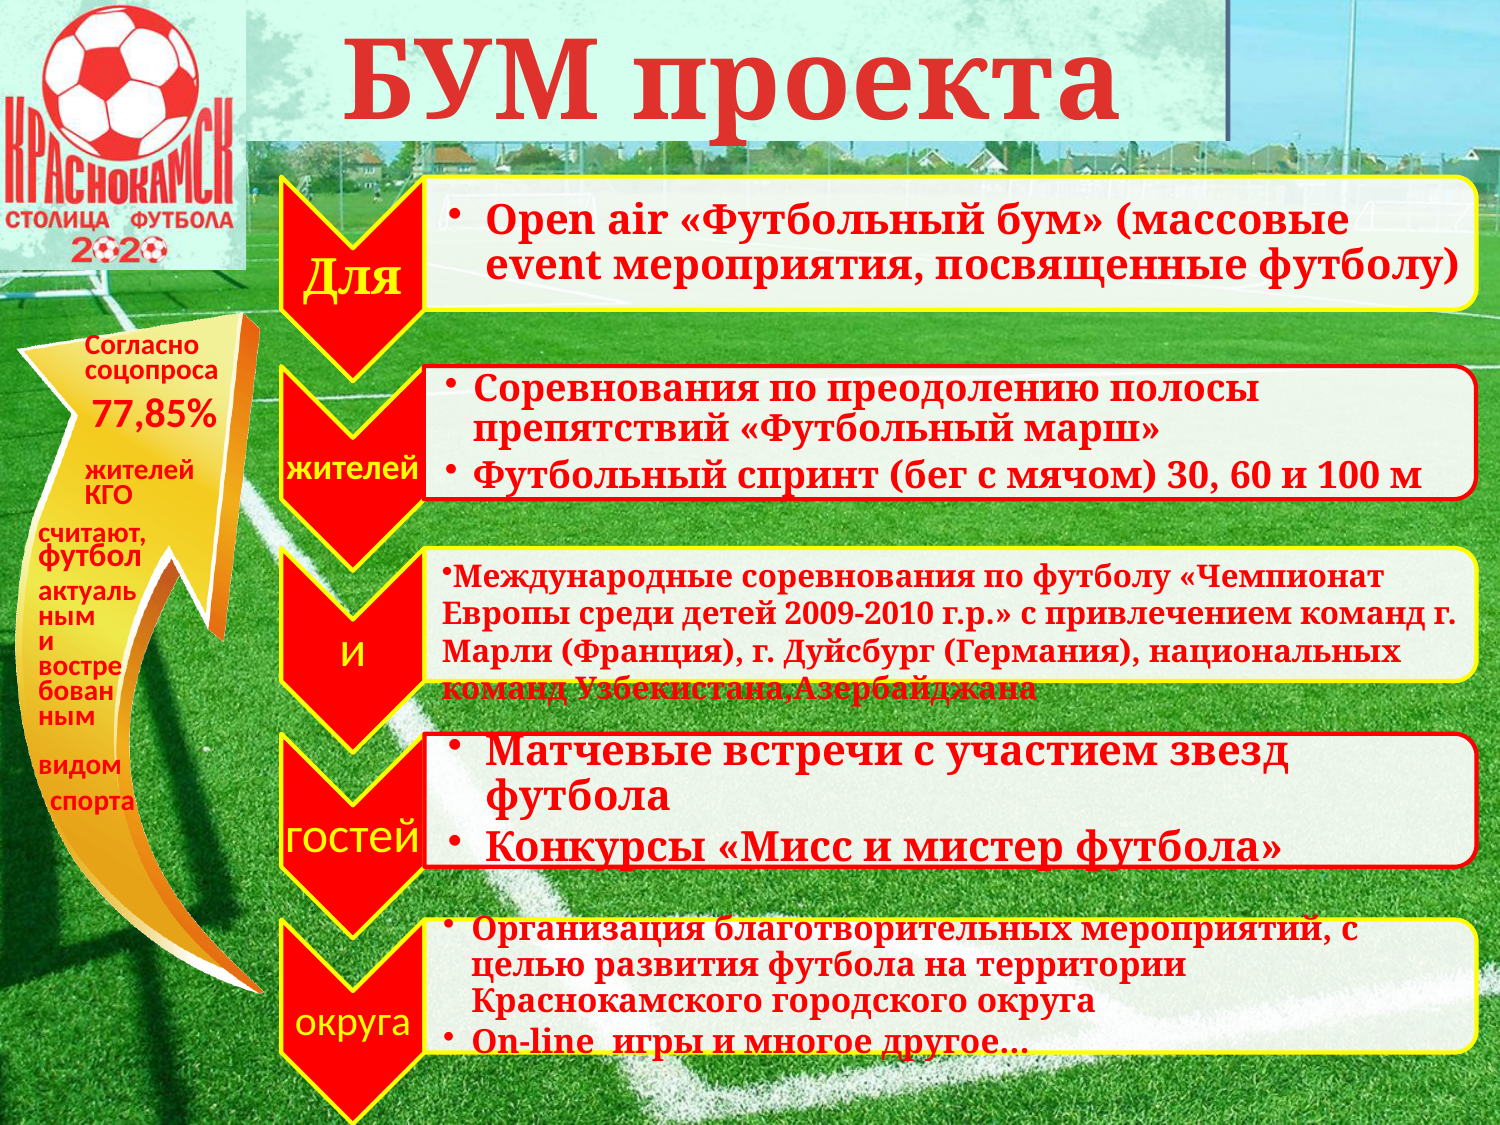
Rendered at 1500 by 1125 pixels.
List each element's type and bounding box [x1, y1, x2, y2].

text_box [280, 175, 1477, 1125]
picture [0, 0, 1500, 1125]
